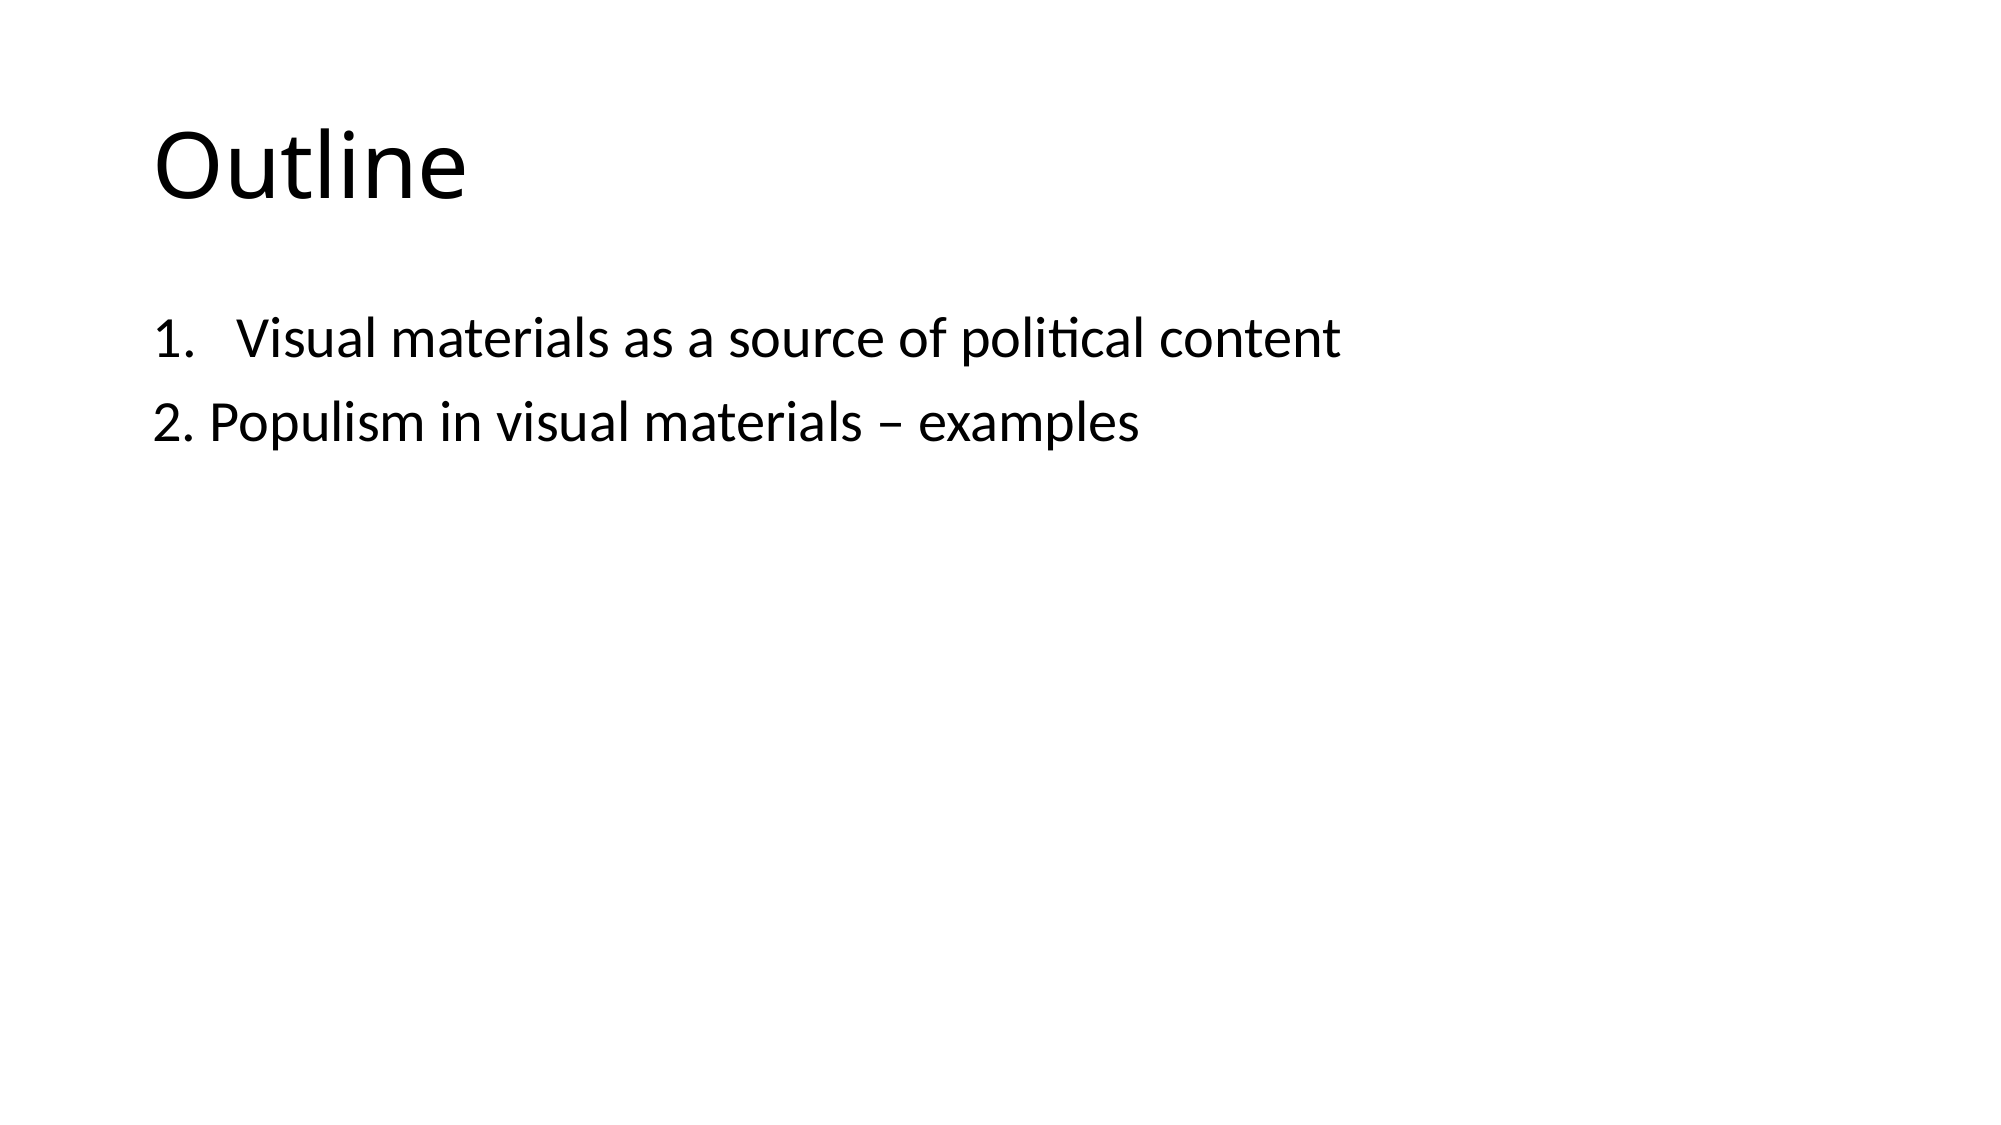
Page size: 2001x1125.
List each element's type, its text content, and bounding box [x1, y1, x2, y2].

list Visual materials as a source of political content 2. Populism in visual materials – examples [137, 299, 1863, 1014]
title Outline [137, 59, 1863, 278]
